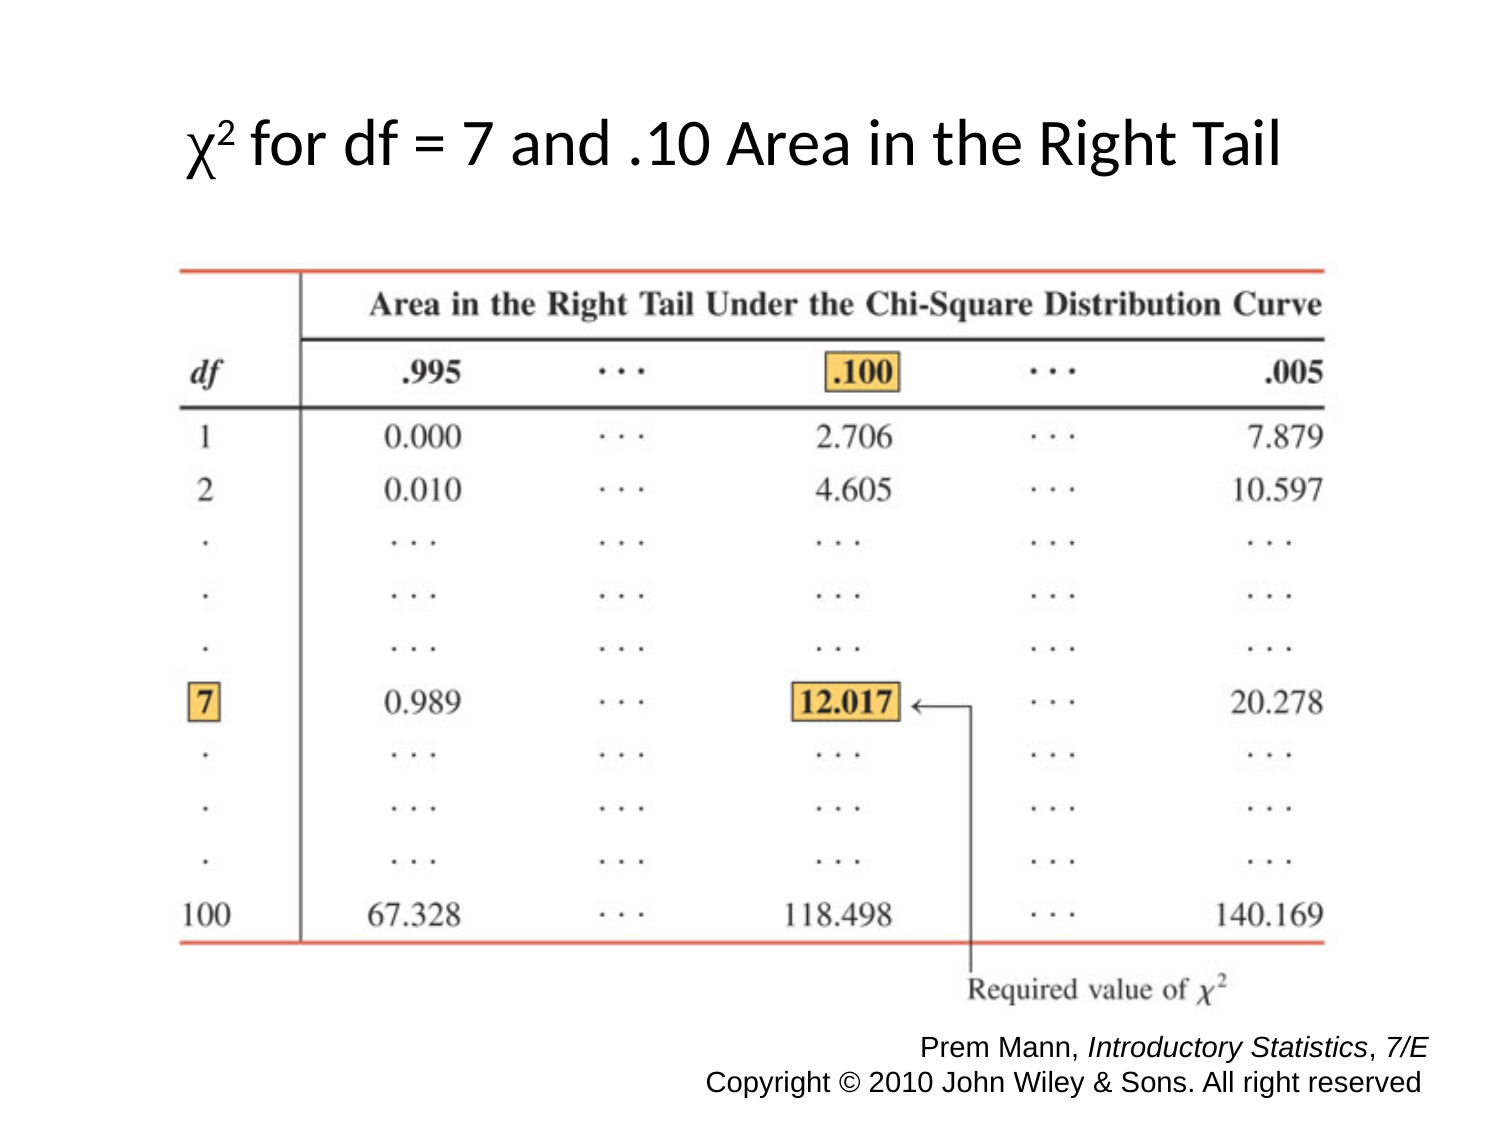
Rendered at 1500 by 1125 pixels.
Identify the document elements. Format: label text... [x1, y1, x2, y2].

picture [174, 262, 1338, 1015]
title χ2 for df = 7 and .10 Area in the Right Tail [75, 45, 1425, 233]
text_box Prem Mann, Introductory Statistics, 7/E Copyright © 2010 John Wiley & Sons. All right reserved [690, 1021, 1447, 1106]
